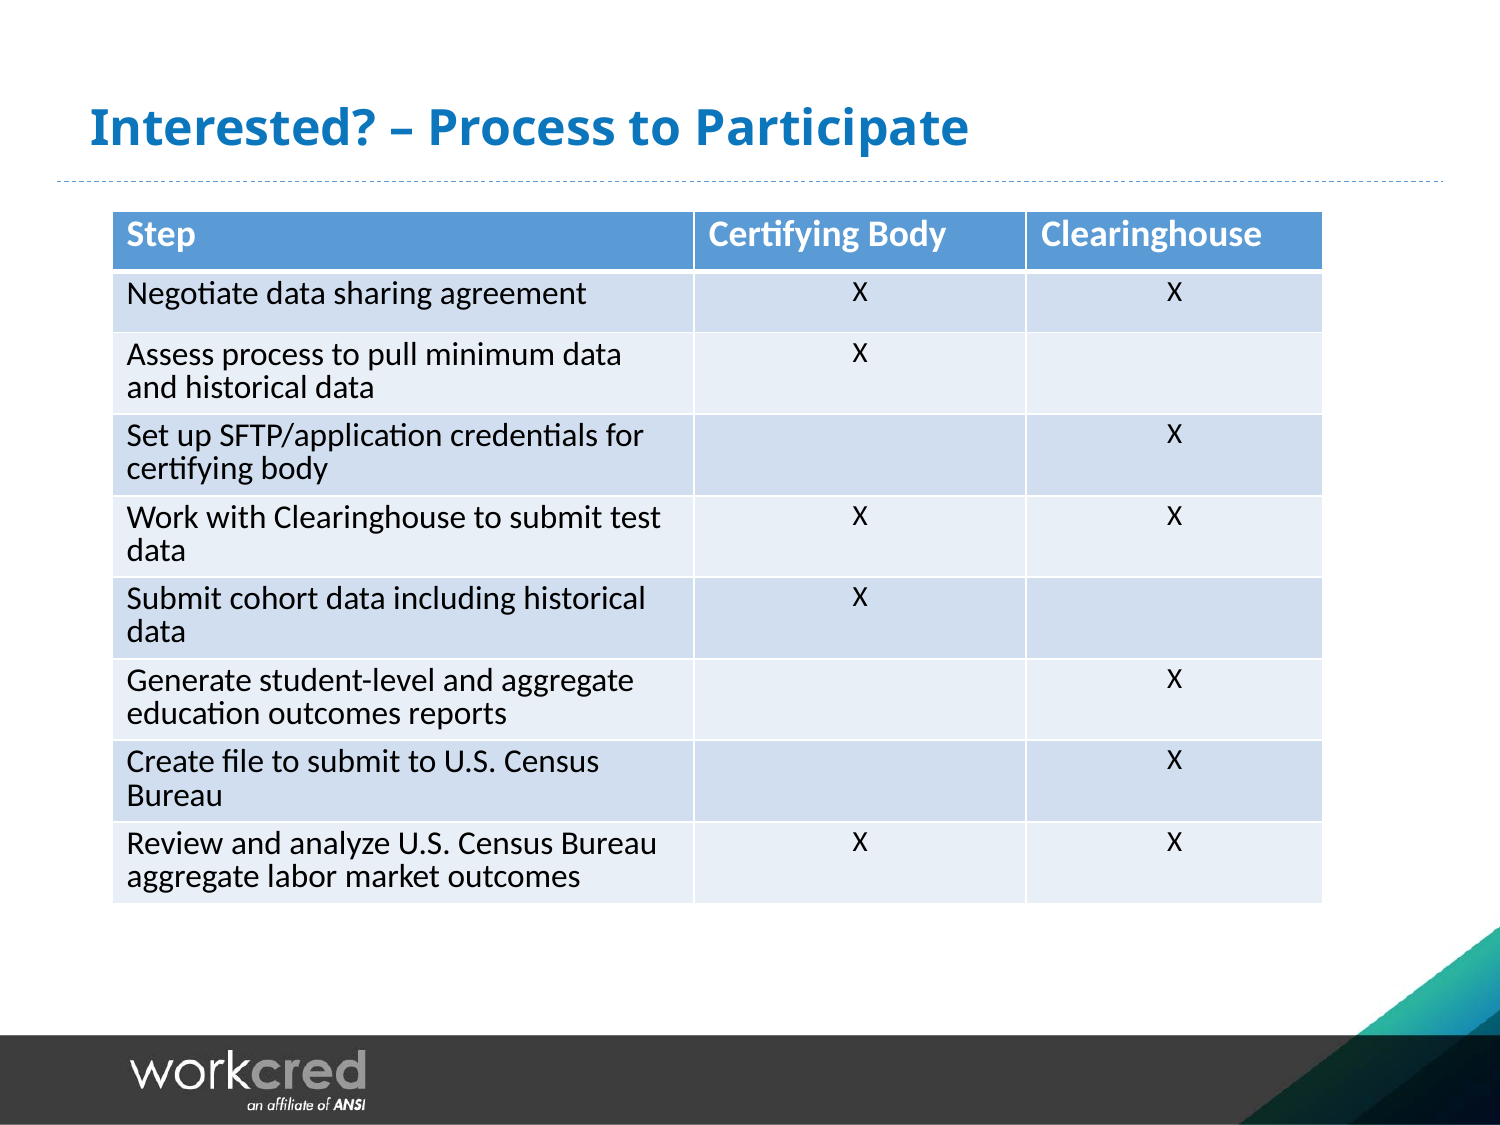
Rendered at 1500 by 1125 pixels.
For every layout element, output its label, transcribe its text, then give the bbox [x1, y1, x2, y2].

table_header Certifying Body [695, 212, 1025, 269]
table_cell X [1027, 823, 1322, 903]
table_cell [1027, 578, 1322, 658]
table_cell X [695, 274, 1025, 332]
table_cell X [1027, 274, 1322, 332]
table_cell X [695, 578, 1025, 658]
table_cell X [695, 497, 1025, 576]
table_cell [695, 660, 1025, 739]
table_cell X [1027, 660, 1322, 739]
table_header Clearinghouse [1027, 212, 1322, 269]
table_cell X [695, 333, 1025, 413]
table_header Step [113, 212, 693, 269]
table_cell Create file to submit to U.S. Census Bureau [113, 741, 693, 821]
picture [1479, 1021, 1492, 1030]
table_cell Negotiate data sharing agreement [113, 274, 693, 332]
picture [0, 0, 1500, 1125]
table_cell Submit cohort data including historical data [113, 578, 693, 658]
table_cell Work with Clearinghouse to submit test data [113, 497, 693, 576]
table_cell [695, 415, 1025, 495]
table_cell Generate student-level and aggregate education outcomes reports [113, 660, 693, 739]
table_cell X [1027, 497, 1322, 576]
table_cell X [695, 823, 1025, 903]
table_cell Review and analyze U.S. Census Bureau aggregate labor market outcomes [113, 823, 693, 903]
table_cell Set up SFTP/application credentials for certifying body [113, 415, 693, 495]
table_cell [1027, 333, 1322, 413]
table_cell Assess process to pull minimum data and historical data [113, 333, 693, 413]
title Interested? – Process to Participate [75, 76, 1425, 182]
table_cell X [1027, 415, 1322, 495]
table_cell [695, 741, 1025, 821]
table_cell X [1027, 741, 1322, 821]
